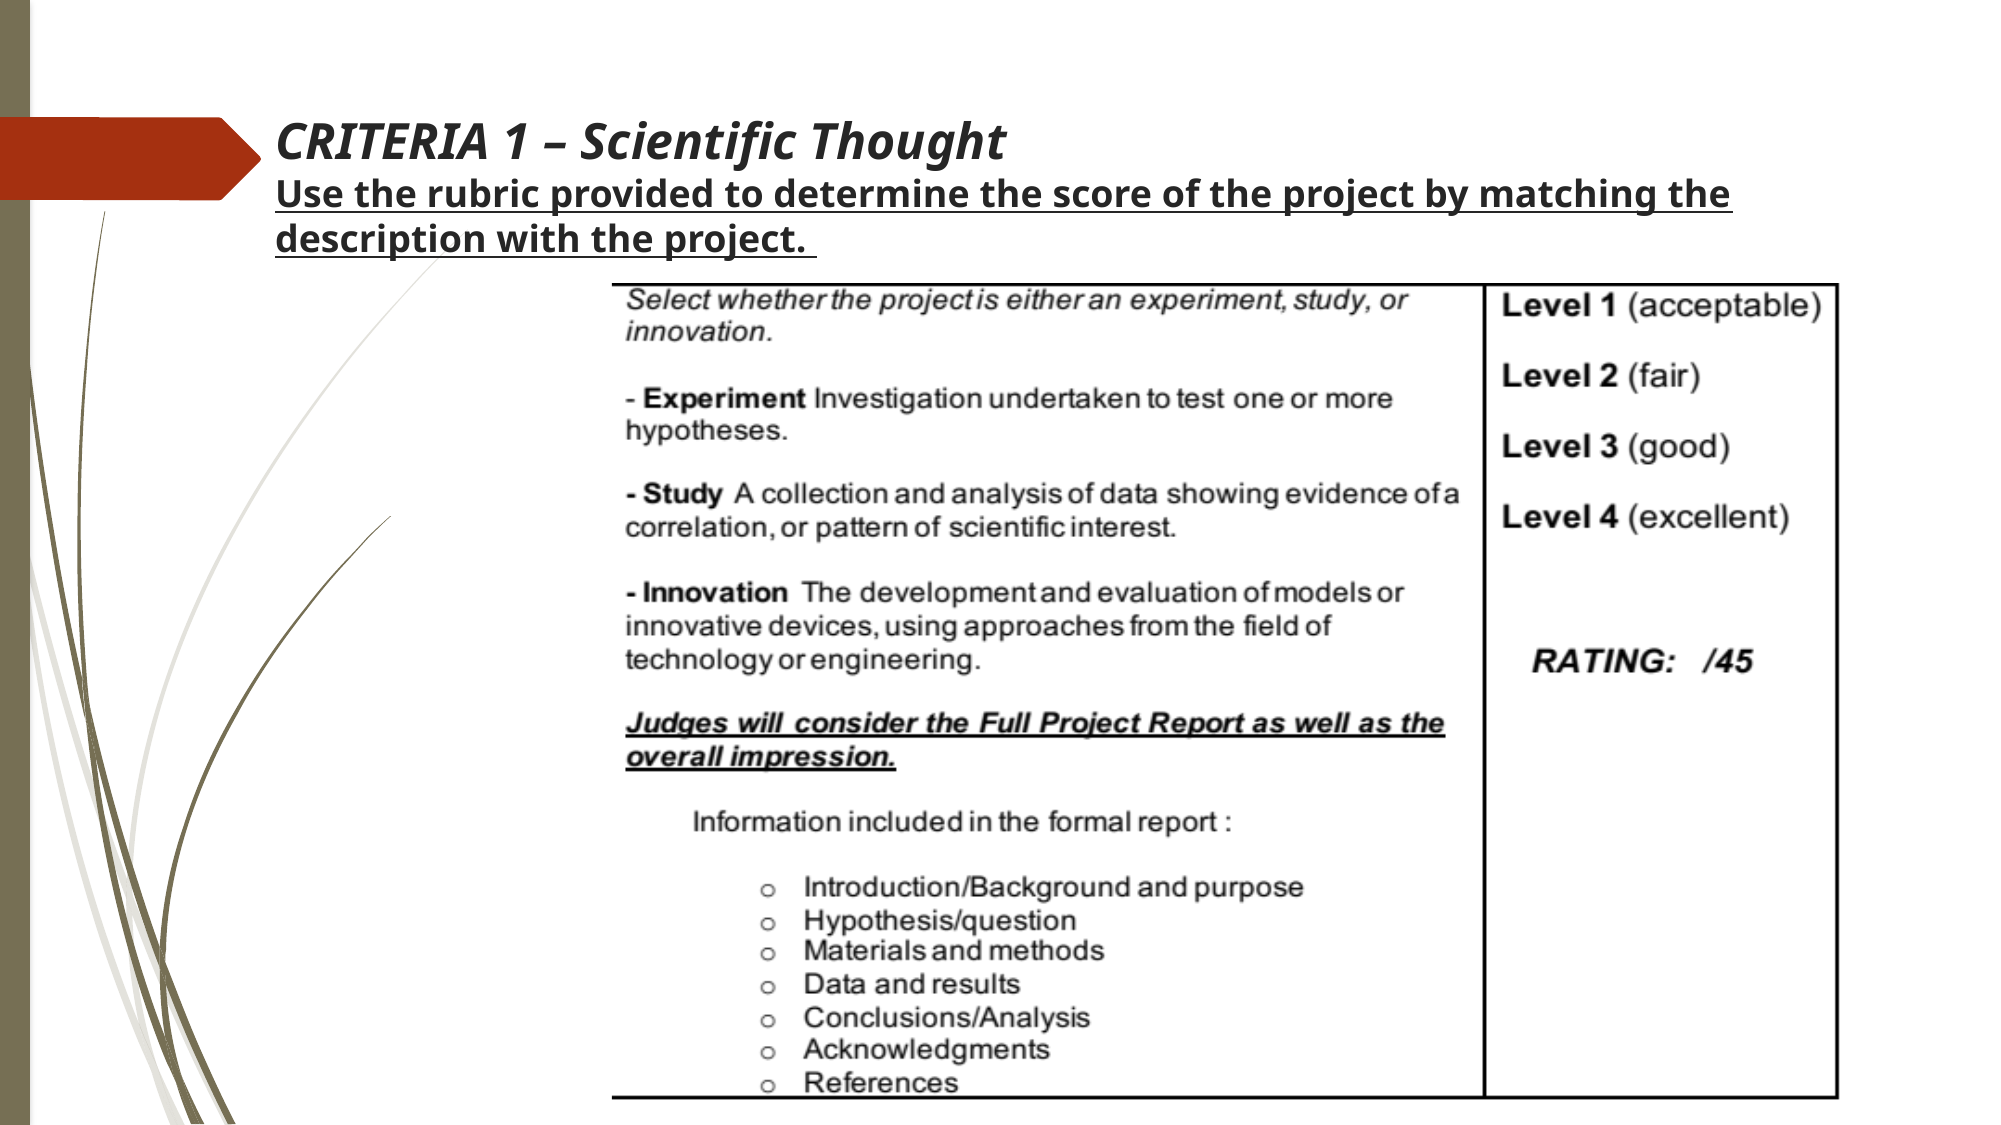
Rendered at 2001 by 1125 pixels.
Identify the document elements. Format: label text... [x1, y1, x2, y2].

title CRITERIA 1 – Scientific Thought Use the rubric provided to determine the score of the project by matching the description with the project. [260, 102, 1888, 313]
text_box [611, 282, 1943, 1125]
